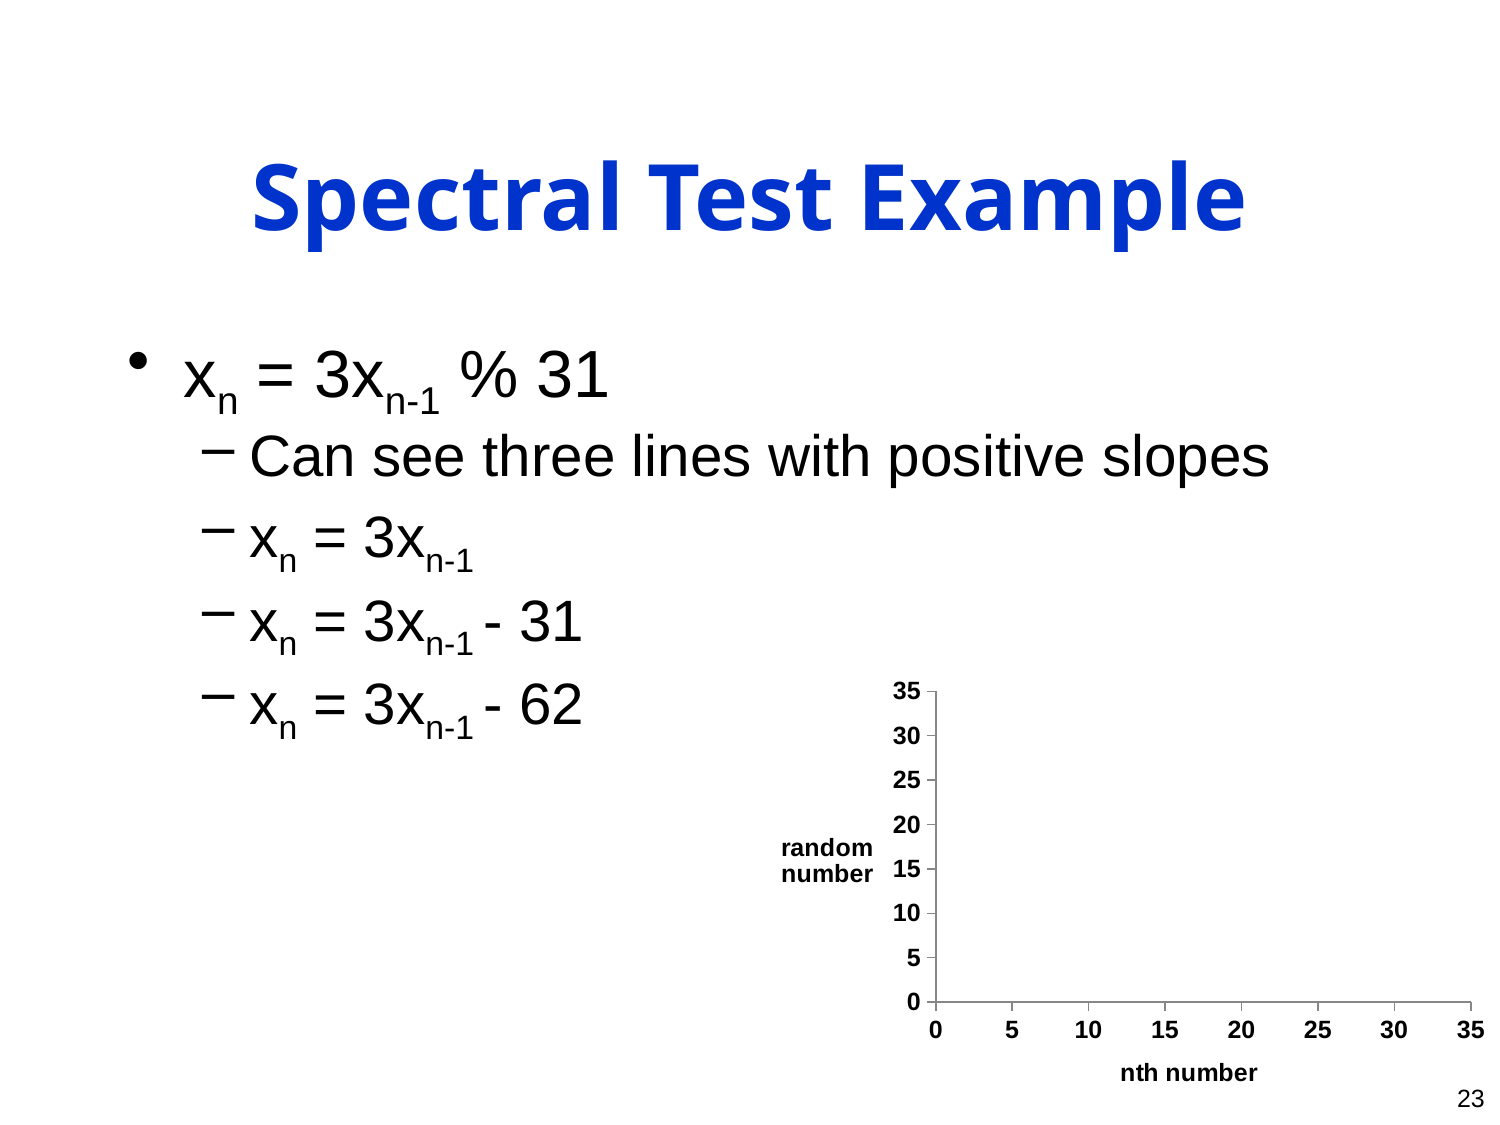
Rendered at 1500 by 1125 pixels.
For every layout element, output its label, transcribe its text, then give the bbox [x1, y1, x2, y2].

chart [749, 668, 1500, 1120]
list xn = 3xn-1 % 31 Can see three lines with positive slopes xn = 3xn-1 xn = 3xn-1 - 31 xn = 3xn-1 - 62 [111, 324, 1388, 1001]
title Spectral Test Example [111, 99, 1388, 288]
